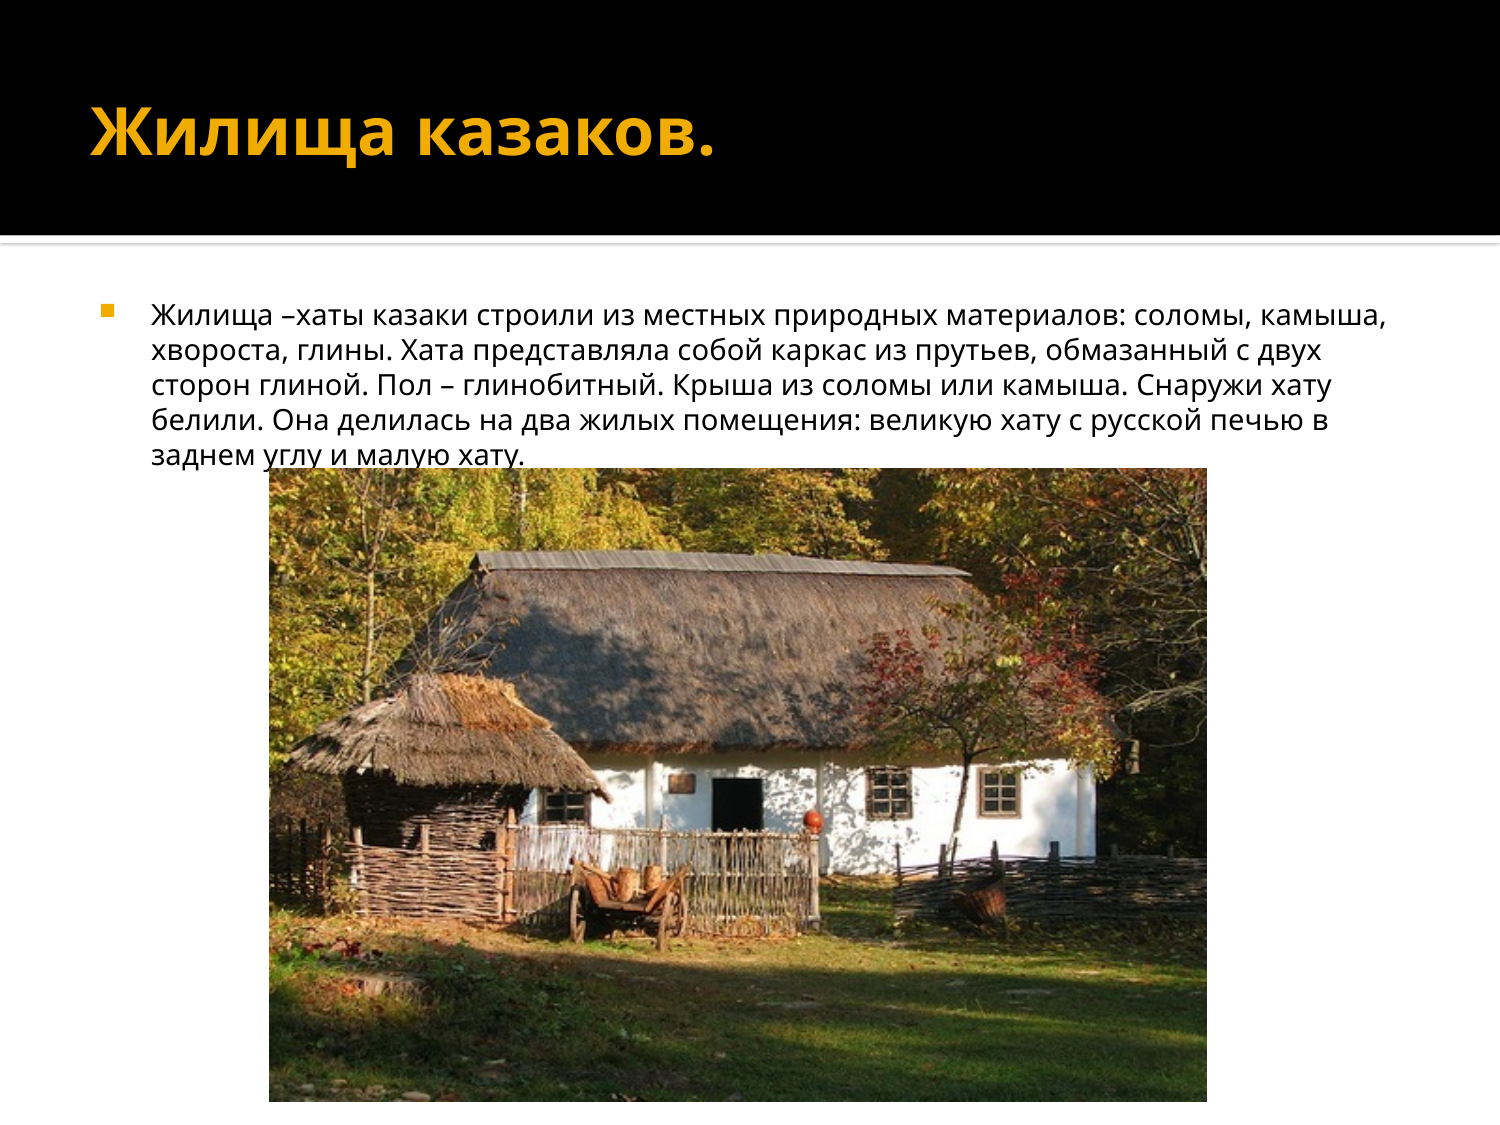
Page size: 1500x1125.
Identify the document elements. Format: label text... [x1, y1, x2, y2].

picture [269, 468, 1208, 1102]
title Жилища казаков. [75, 25, 1425, 231]
list Жилища –хаты казаки строили из местных природных материалов: соломы, камыша, хвороста, глины. Хата представляла собой каркас из прутьев, обмазанный с двух сторон глиной. Пол – глинобитный. Крыша из соломы или камыша. Снаружи хату белили. Она делилась на два жилых помещения: великую хату с русской печью в заднем углу и малую хату. [70, 281, 1418, 481]
